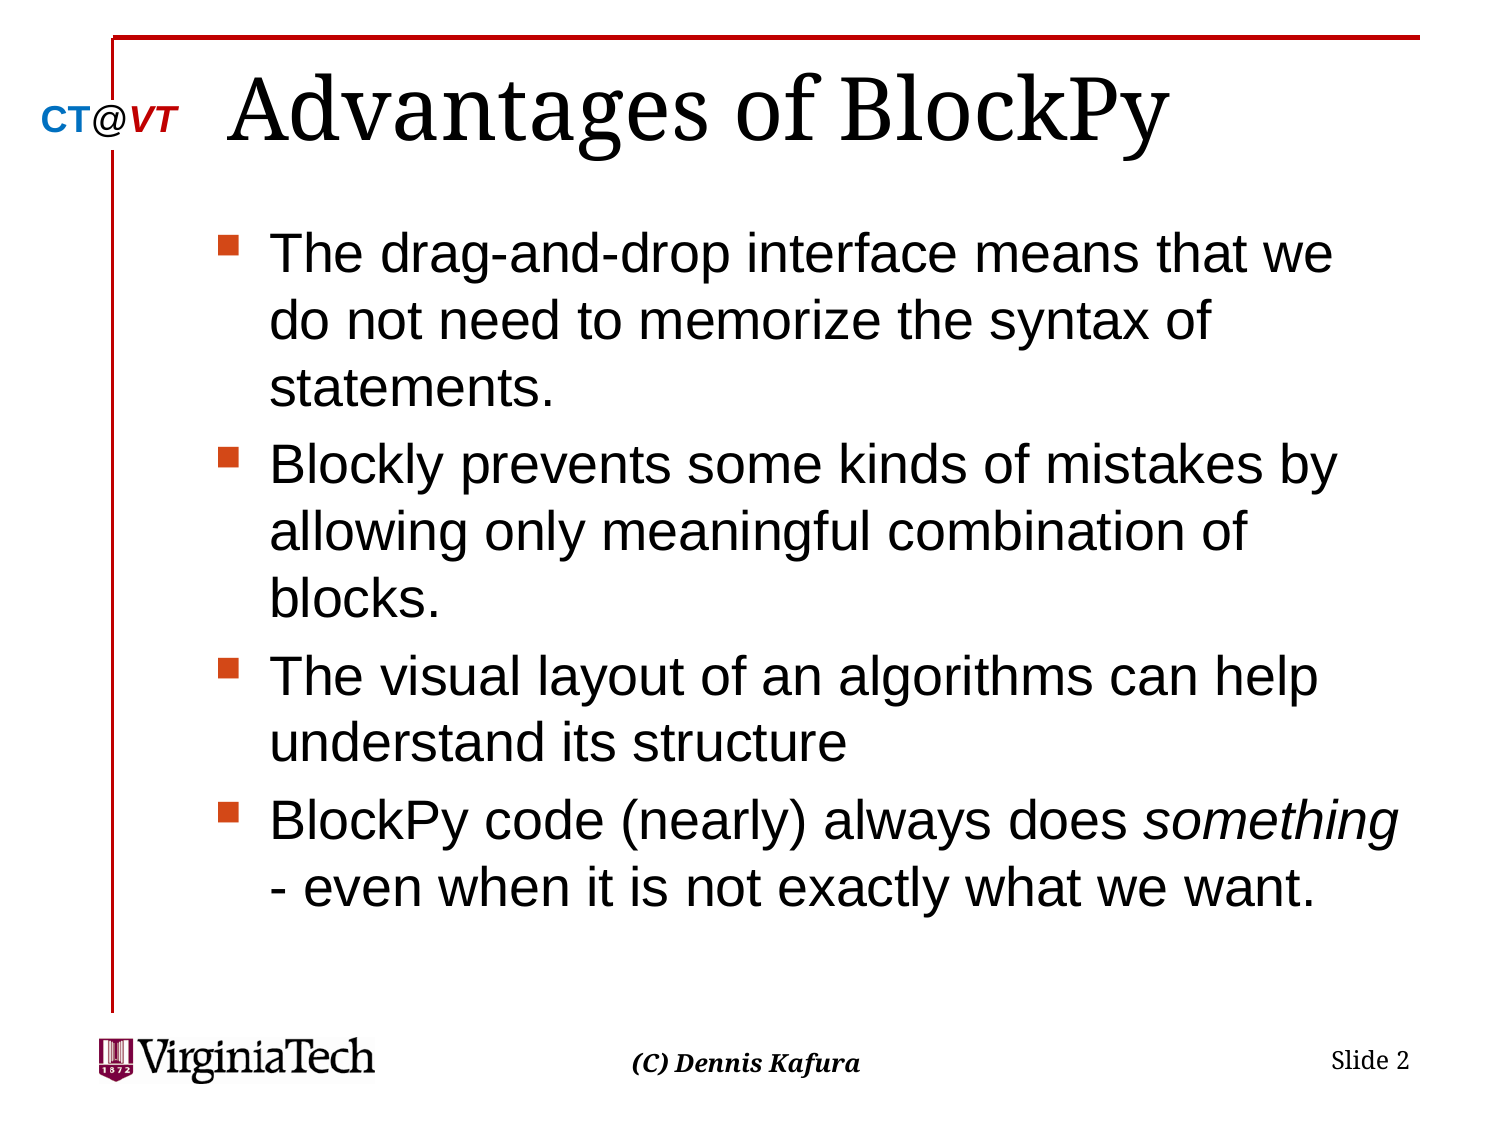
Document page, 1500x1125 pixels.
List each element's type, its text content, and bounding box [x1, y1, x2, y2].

picture [99, 1037, 375, 1084]
slide_number Slide 2 [1074, 1023, 1426, 1100]
footer (C) Dennis Kafura [512, 1024, 988, 1101]
list The drag-and-drop interface means that we do not need to memorize the syntax of statements. Blockly prevents some kinds of mistakes by allowing only meaningful combination of blocks. The visual layout of an algorithms can help understand its structure BlockPy code (nearly) always does something - even when it is not exactly what we want. [199, 209, 1426, 973]
title Advantages of BlockPy [212, 45, 1426, 163]
